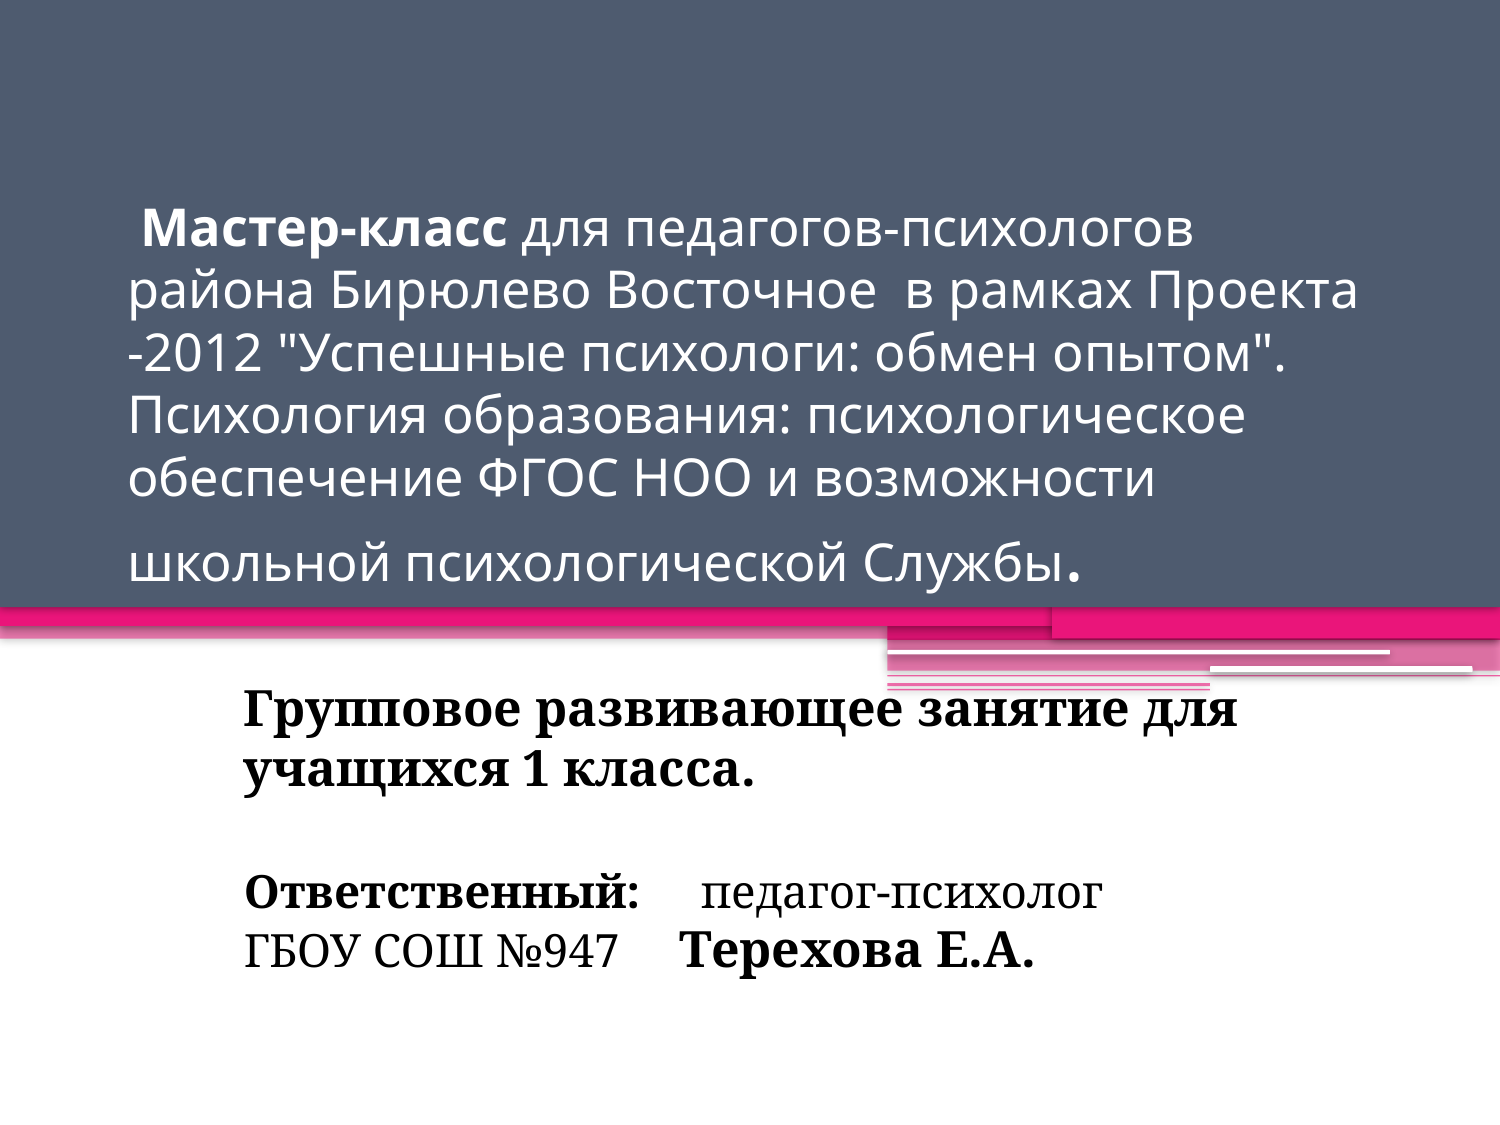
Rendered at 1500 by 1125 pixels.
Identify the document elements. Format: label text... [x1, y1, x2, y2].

subtitle Групповое развивающее занятие для учащихся 1 класса. Ответственный: педагог-психолог ГБОУ СОШ №947 Терехова Е.А. [218, 668, 1269, 1020]
title Мастер-класс для педагогов-психологов района Бирюлево Восточное в рамках Проекта -2012 "Успешные психологи: обмен опытом". Психология образования: психологическое обеспечение ФГОС НОО и возможности школьной психологической Службы. [112, 78, 1388, 693]
